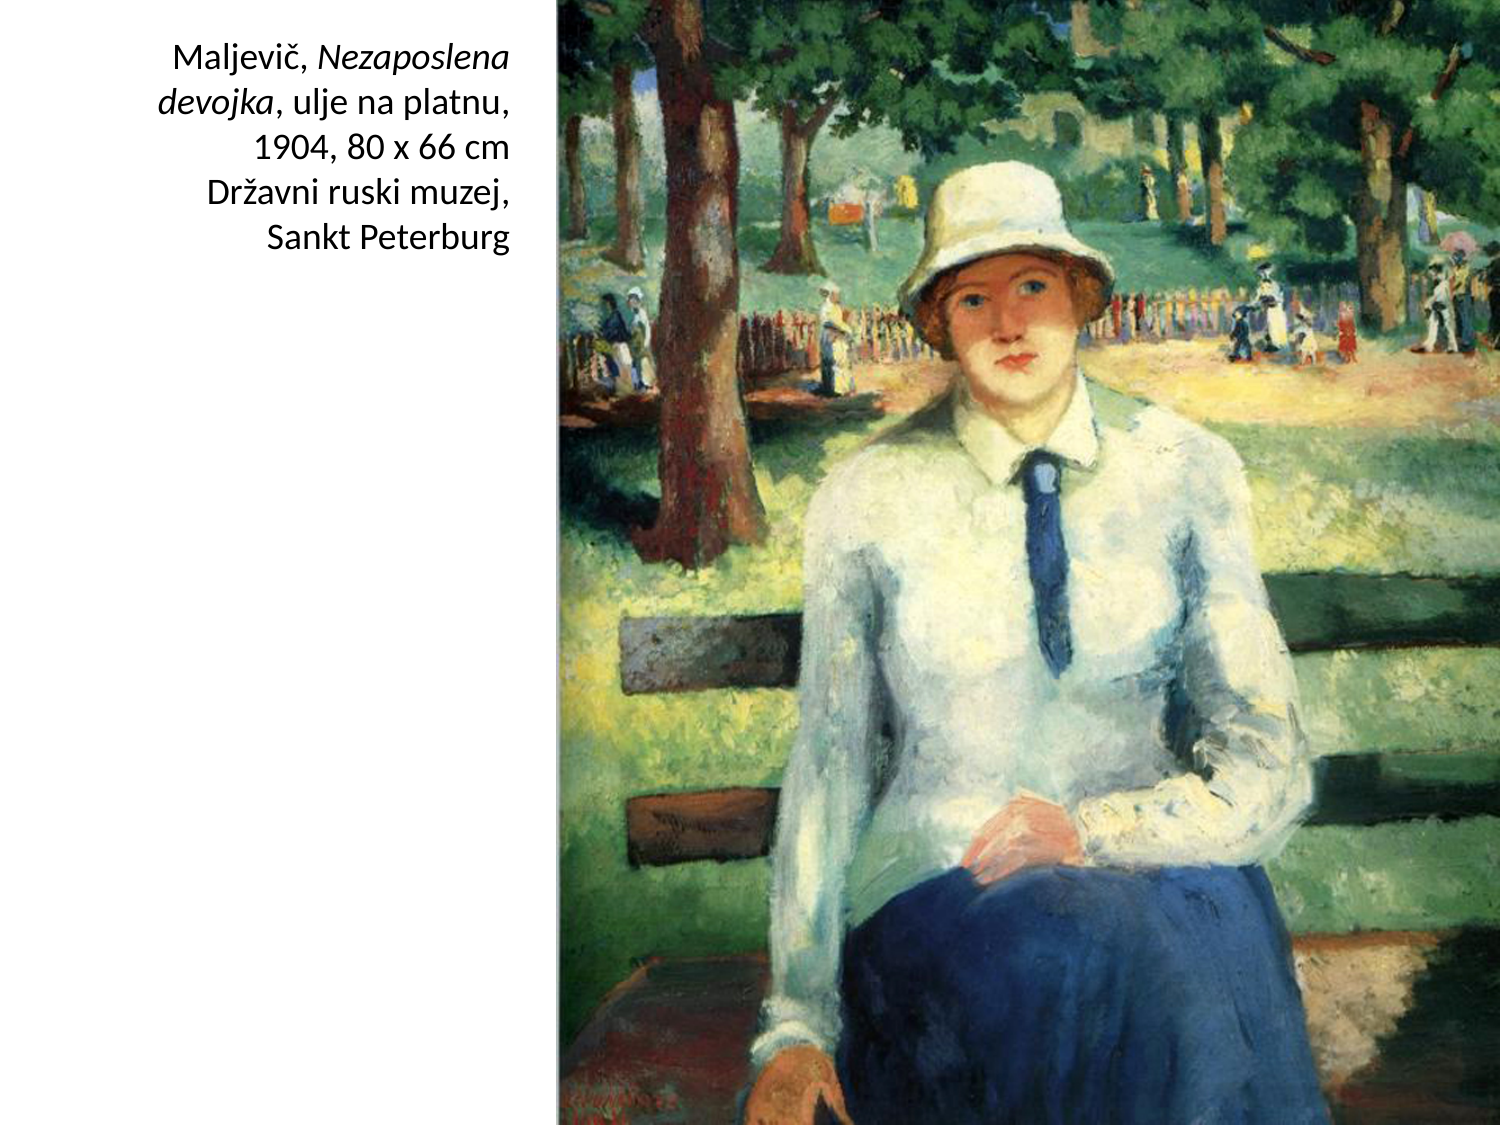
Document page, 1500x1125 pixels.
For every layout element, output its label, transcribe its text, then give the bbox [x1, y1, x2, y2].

text_box Maljevič, Nezaposlena devojka, ulje na platnu, 1904, 80 x 66 cm Državni ruski muzej, Sankt Peterburg [112, 24, 525, 265]
picture [555, 0, 1500, 1125]
